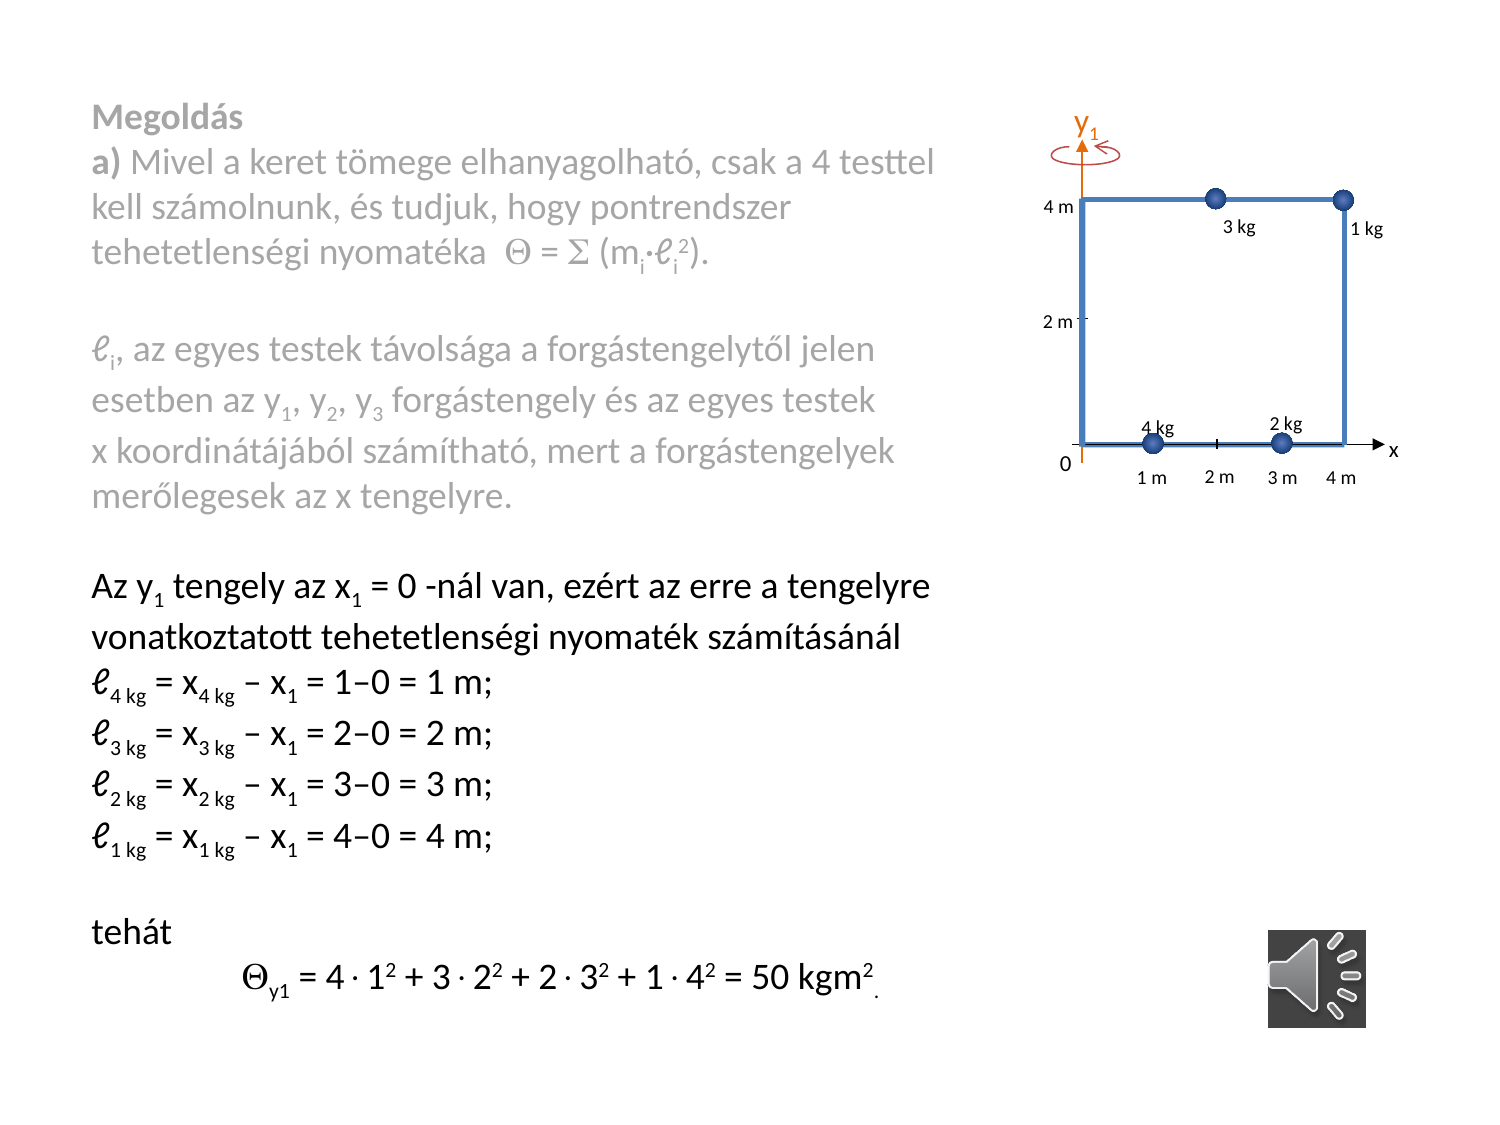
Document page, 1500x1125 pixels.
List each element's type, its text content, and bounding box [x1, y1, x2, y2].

text_box Megoldás a) Mivel a keret tömege elhanyagolható, csak a 4 testtel kell számolnunk, és tudjuk, hogy pontrendszer tehetetlenségi nyomatéka  =  (mi·ℓi2). ℓi, az egyes testek távolsága a forgástengelytől jelen esetben az y1, y2, y3 forgástengely és az egyes testek x koordinátájából számítható, mert a forgástengelyek merőlegesek az x tengelyre. Az y1 tengely az x1 = 0 -nál van, ezért az erre a tengelyre vonatkoztatott tehetetlenségi nyomaték számításánál ℓ4 kg = x4 kg – x1 = 1–0 = 1 m; ℓ3 kg = x3 kg – x1 = 2–0 = 2 m; ℓ2 kg = x2 kg – x1 = 3–0 = 3 m; ℓ1 kg = x1 kg – x1 = 4–0 = 4 m; tehát y1 = 412 + 322 + 232 + 142 = 50 kgm2. [76, 85, 987, 1011]
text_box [1021, 87, 1438, 496]
picture [1266, 928, 1368, 1029]
